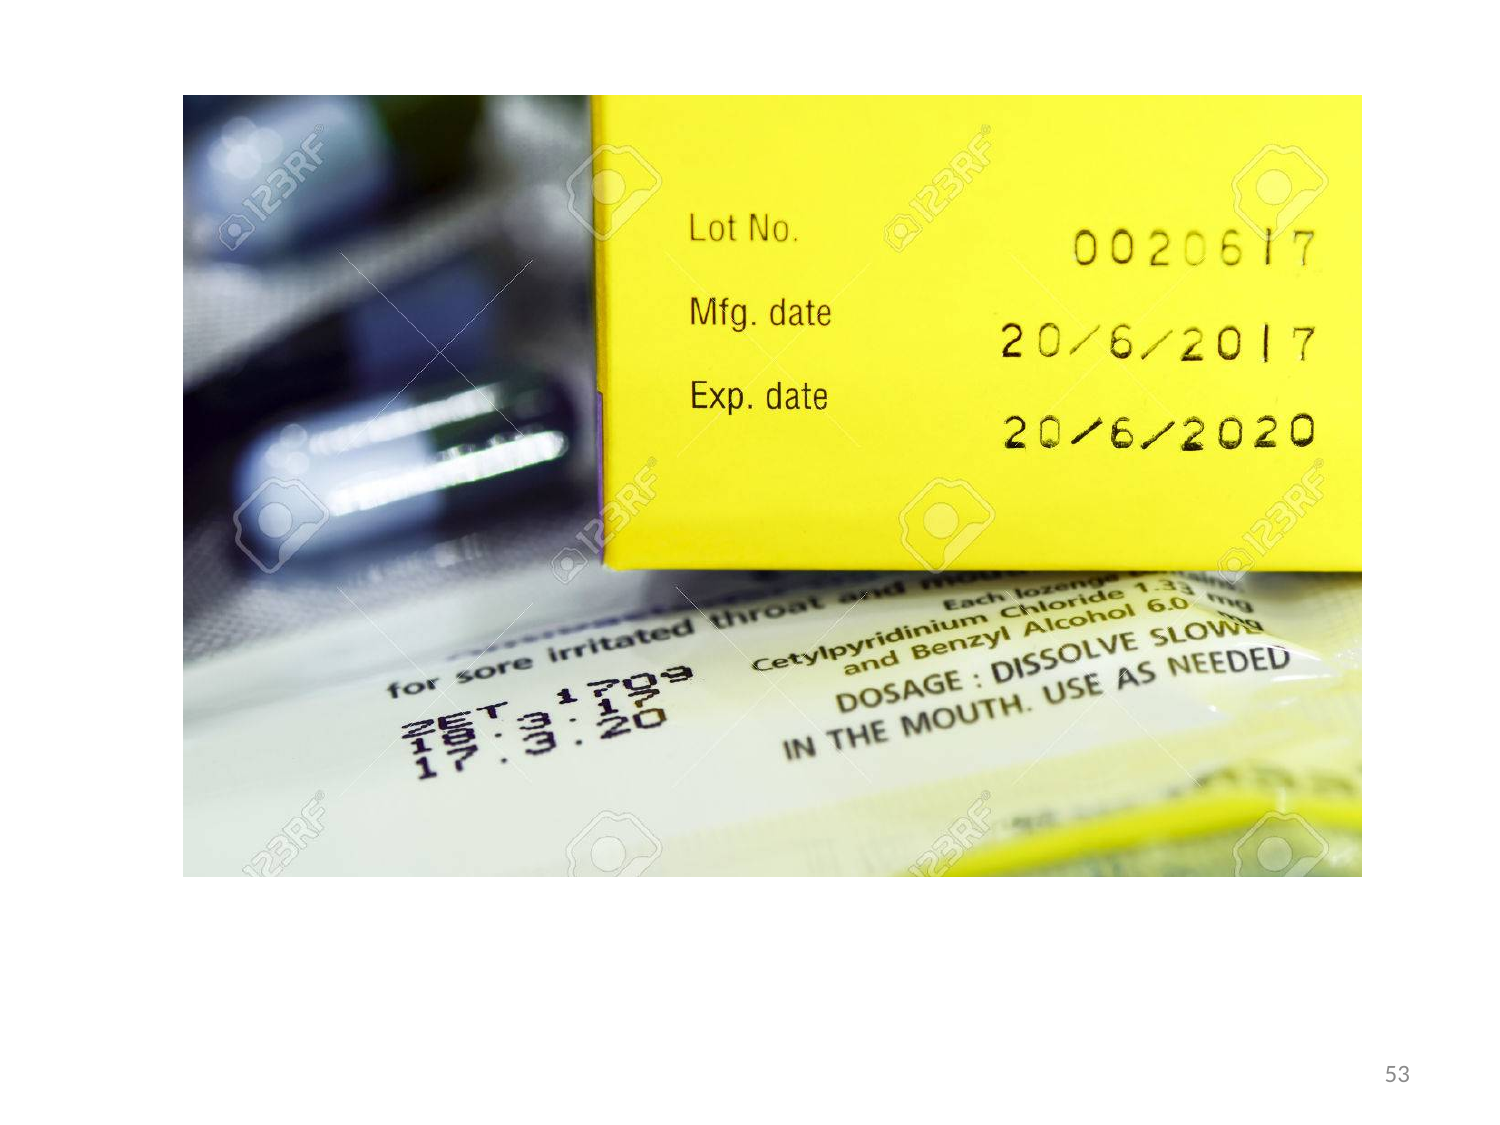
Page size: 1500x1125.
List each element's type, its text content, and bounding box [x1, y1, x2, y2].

slide_number 53 [1074, 1042, 1425, 1103]
picture [182, 95, 1362, 877]
